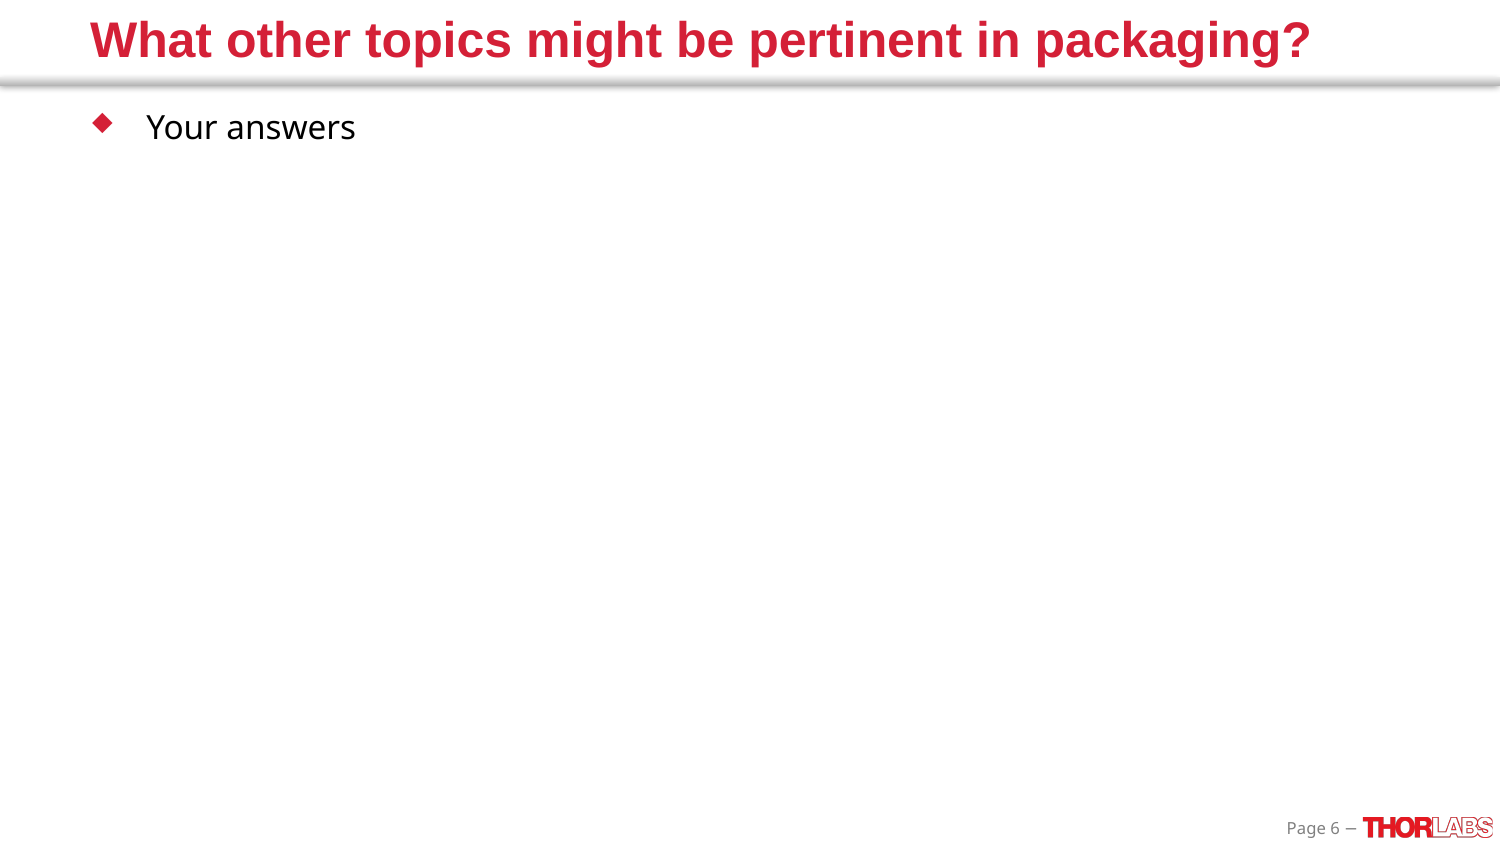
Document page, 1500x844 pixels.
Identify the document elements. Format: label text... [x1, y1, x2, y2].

list Your answers [75, 98, 1425, 798]
title What other topics might be pertinent in packaging? [75, 0, 1425, 76]
